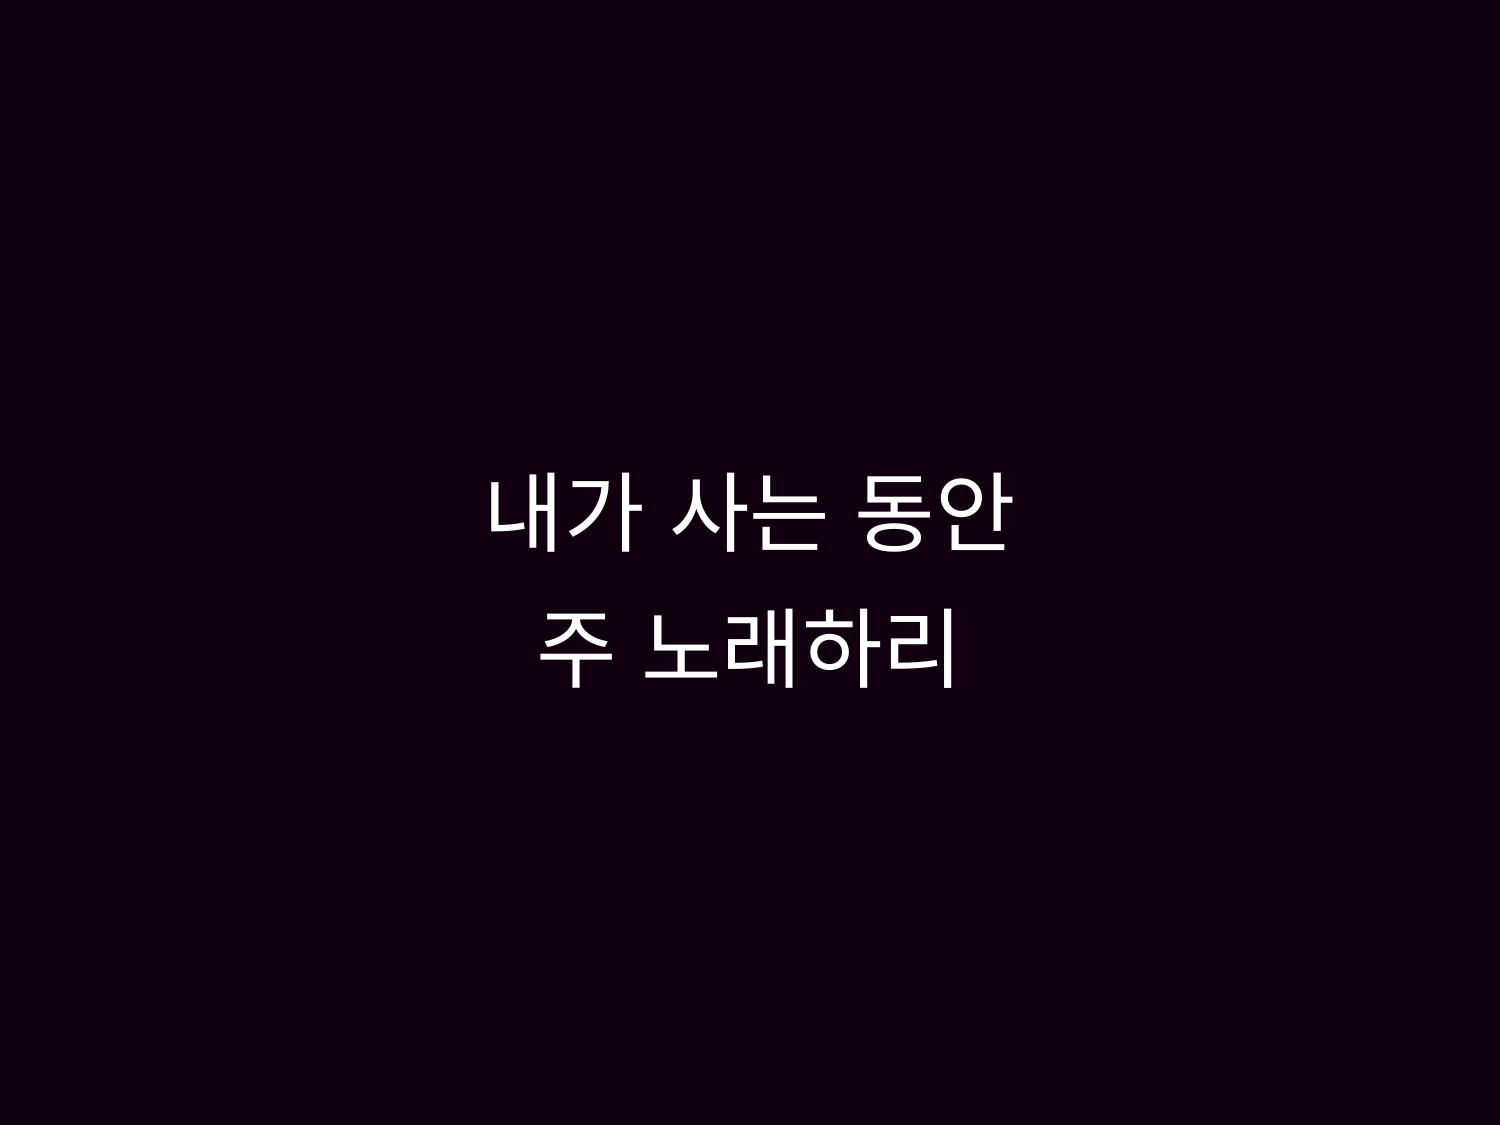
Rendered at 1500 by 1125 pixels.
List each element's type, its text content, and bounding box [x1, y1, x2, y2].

title 내가 사는 동안 주 노래하리 [0, 0, 1500, 1125]
